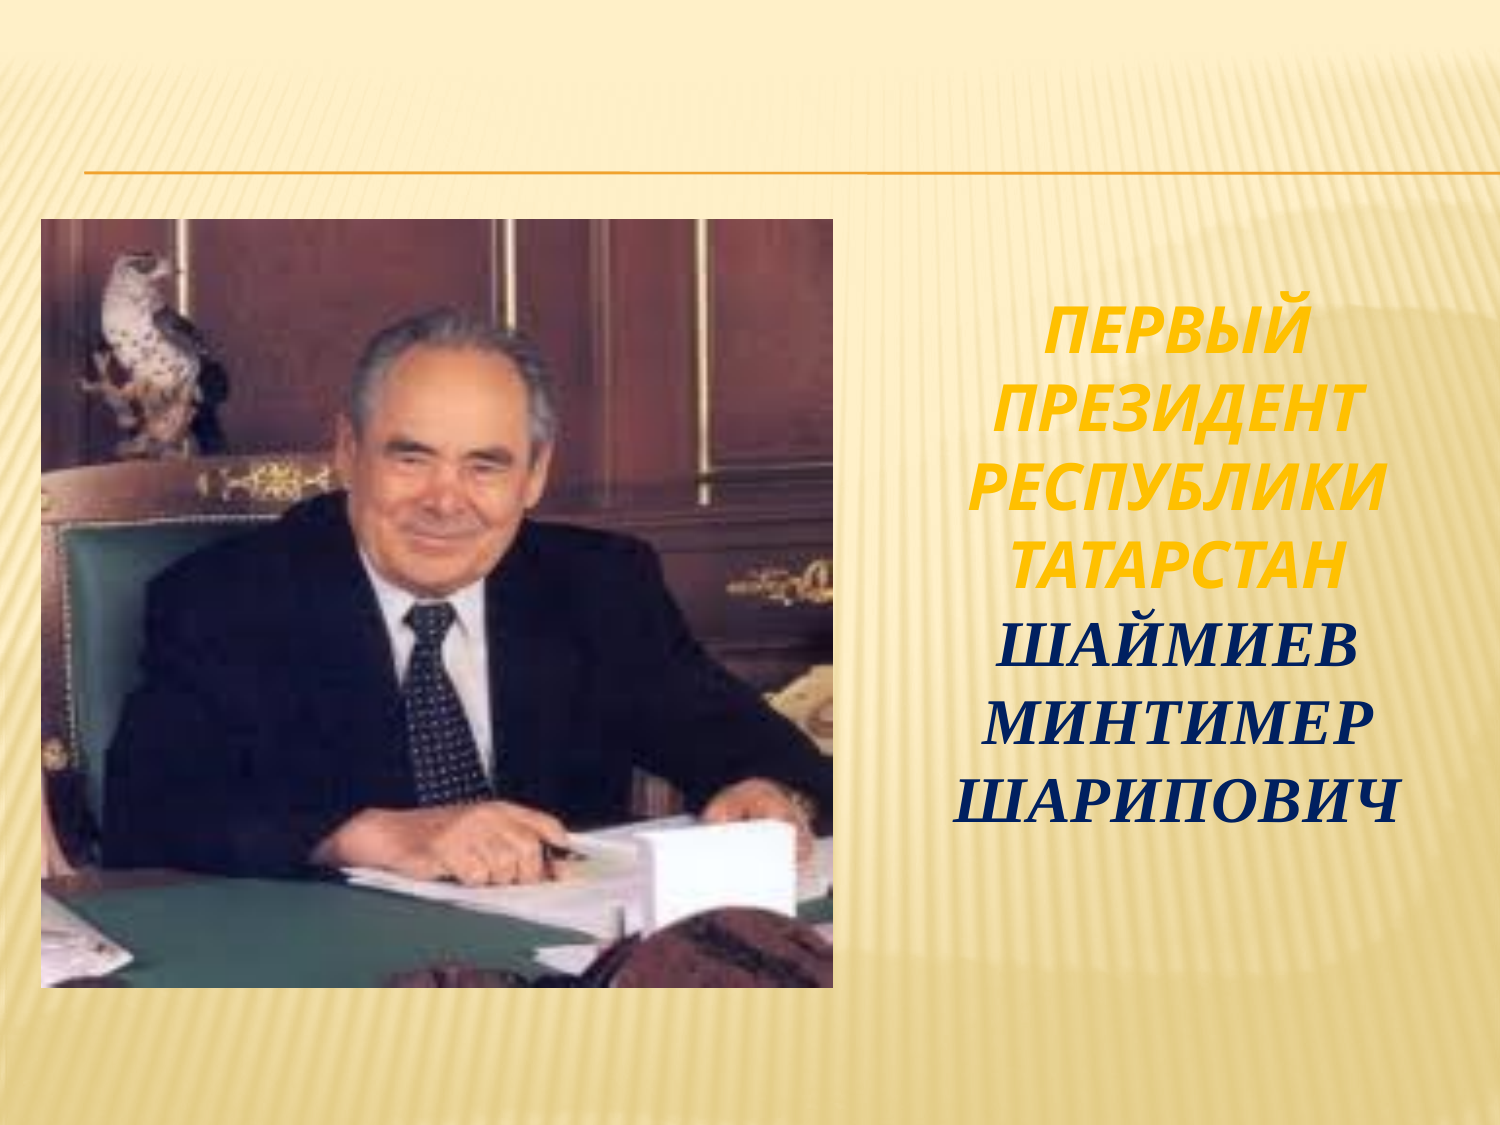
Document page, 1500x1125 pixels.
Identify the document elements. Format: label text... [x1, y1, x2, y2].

picture [40, 219, 833, 988]
title ПЕРВЫЙ Президент РЕСПУБЛИКИ ТАТАРСТАН Шаймиев Минтимер Шарипович [855, 278, 1500, 846]
